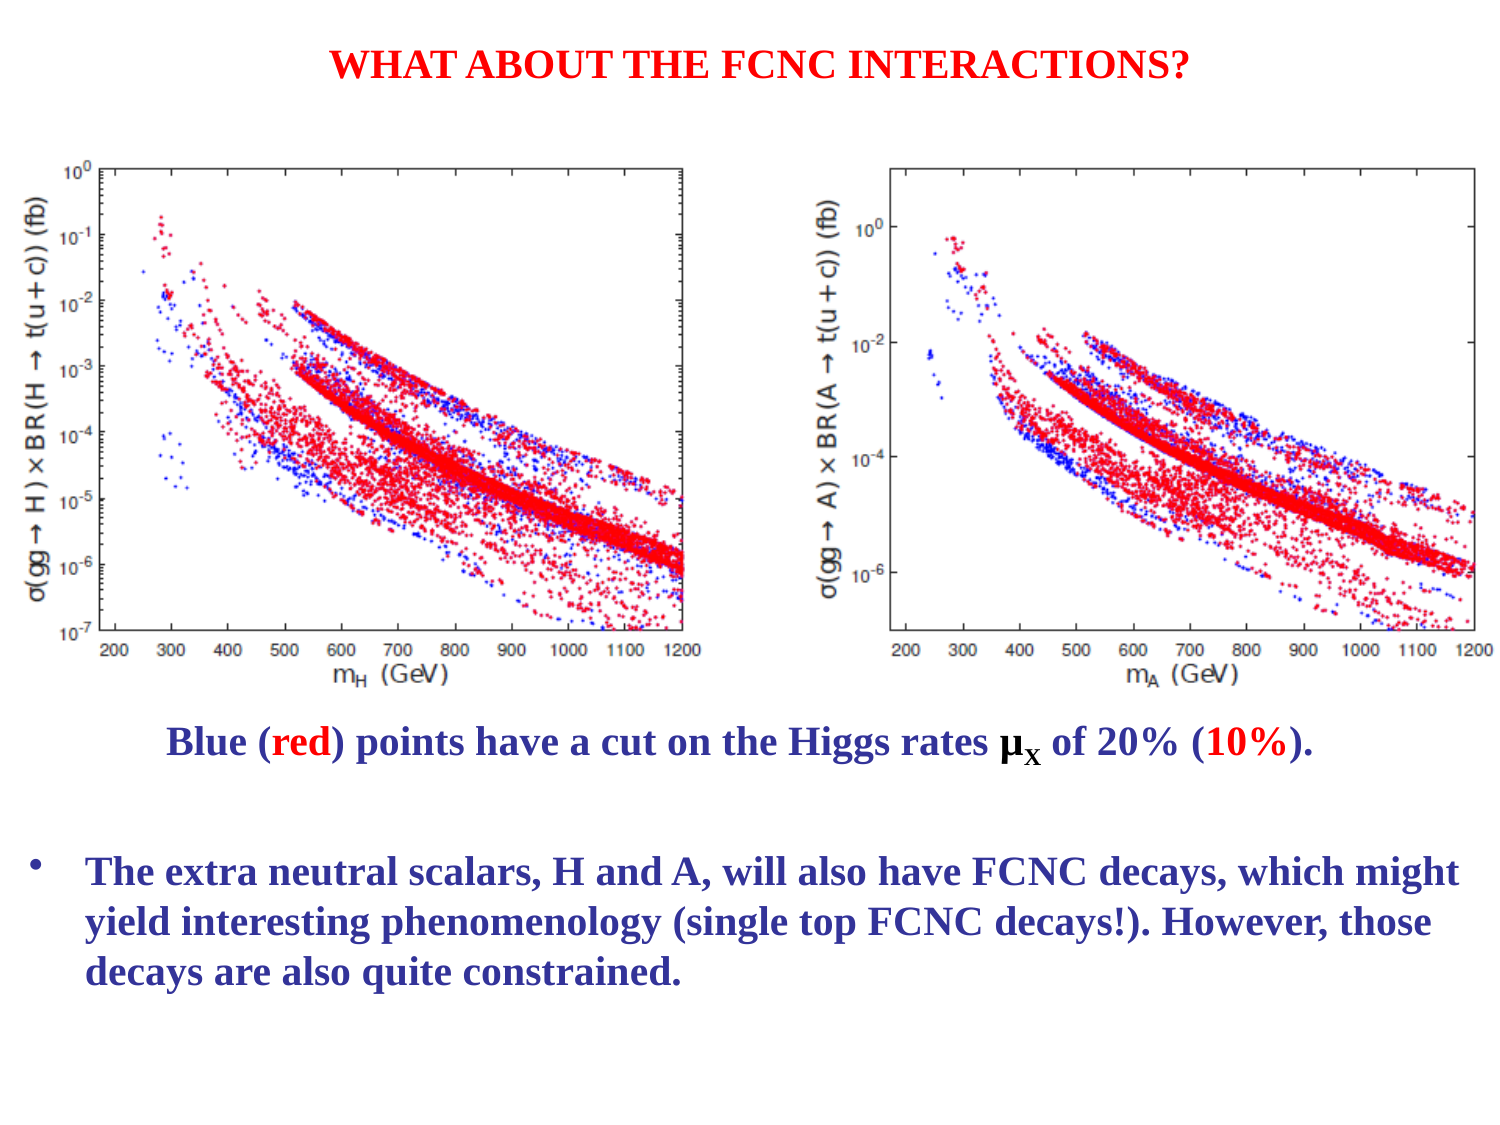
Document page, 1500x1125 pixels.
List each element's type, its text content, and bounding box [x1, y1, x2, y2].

picture [0, 136, 1500, 697]
text_box Blue (red) points have a cut on the Higgs rates μX of 20% (10%). [151, 708, 1329, 828]
